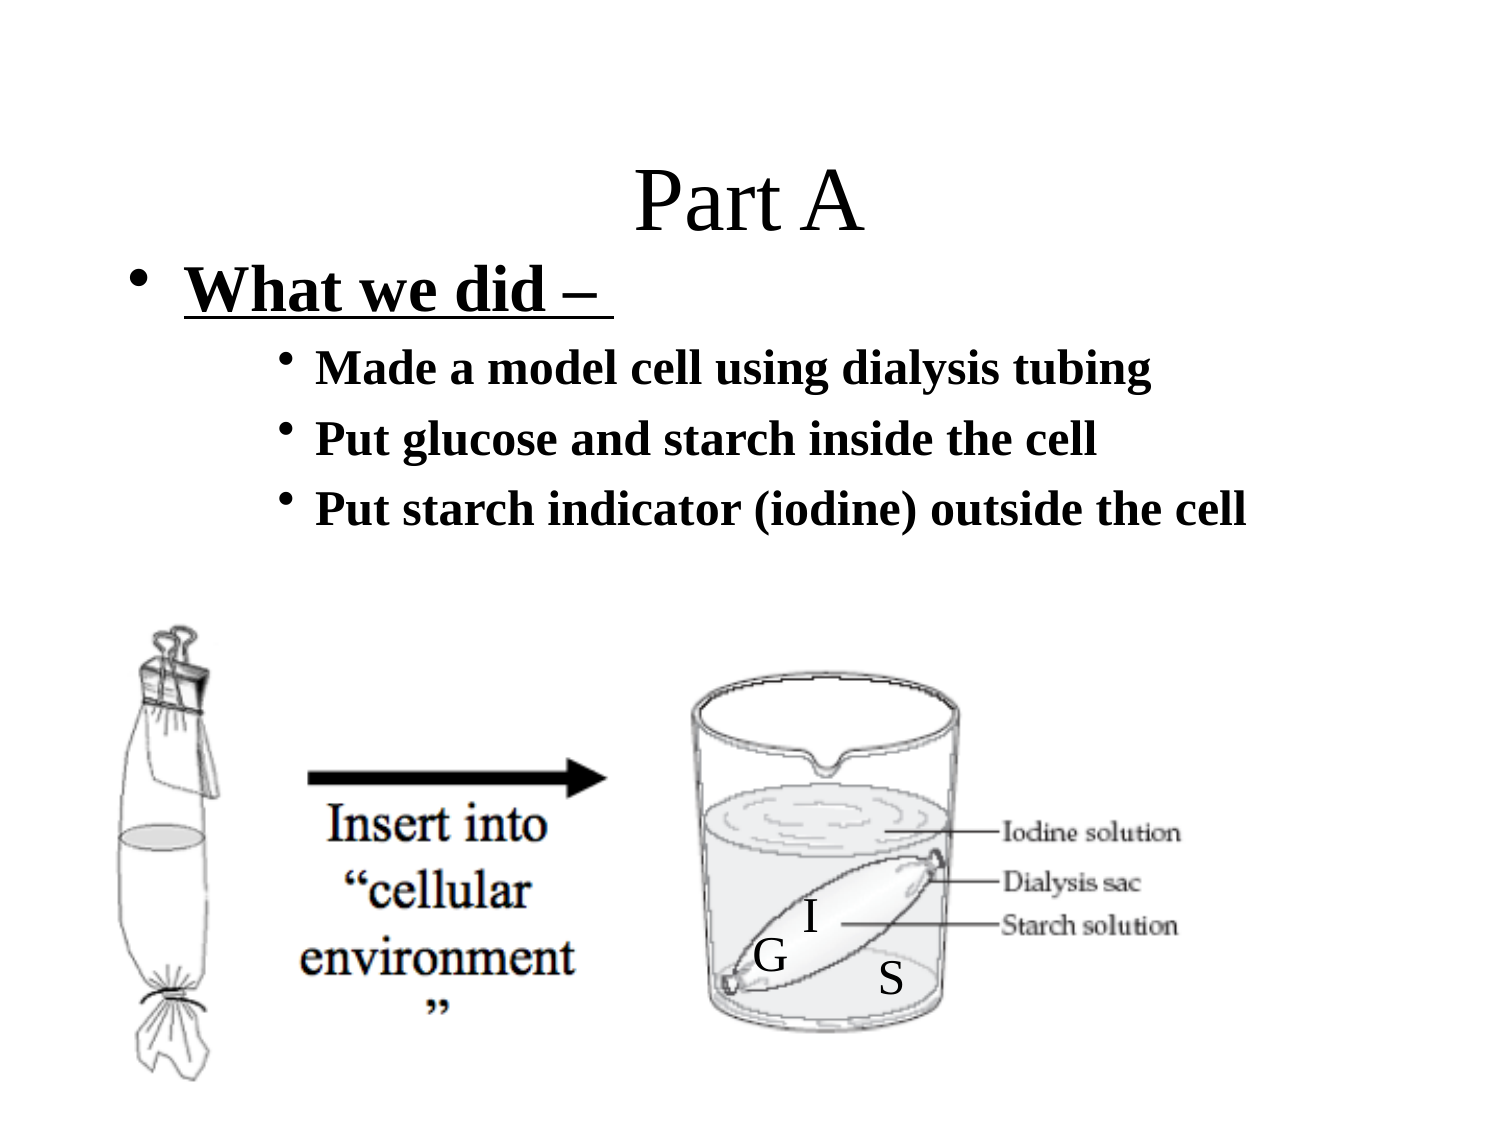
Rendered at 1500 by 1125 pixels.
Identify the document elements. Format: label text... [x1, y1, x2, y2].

list What we did – Made a model cell using dialysis tubing Put glucose and starch inside the cell Put starch indicator (iodine) outside the cell [112, 237, 1388, 913]
picture [8, 612, 1226, 1088]
title Part A [112, 99, 1388, 237]
